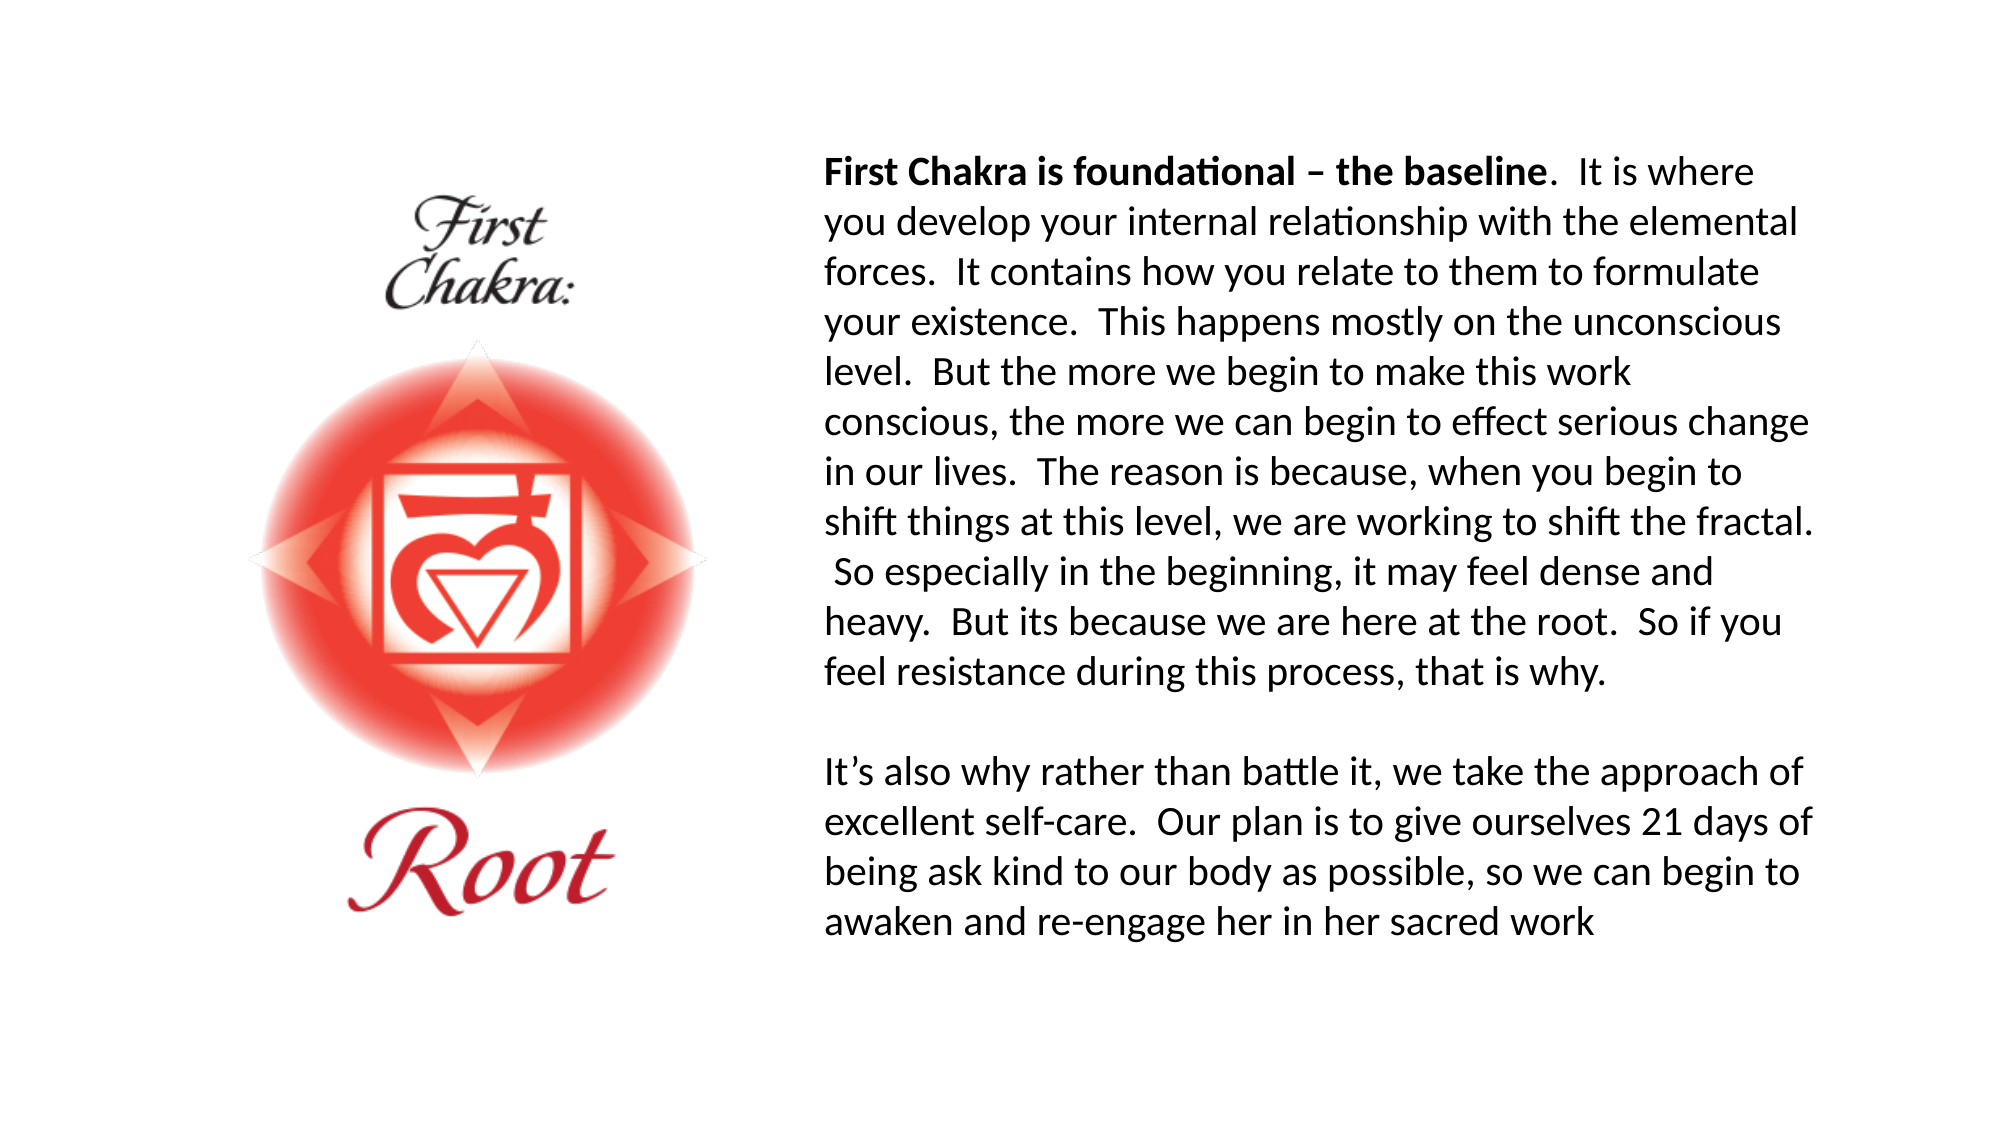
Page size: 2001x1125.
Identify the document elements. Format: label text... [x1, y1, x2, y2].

picture [183, 120, 758, 975]
text_box First Chakra is foundational – the baseline. It is where you develop your internal relationship with the elemental forces. It contains how you relate to them to formulate your existence. This happens mostly on the unconscious level. But the more we begin to make this work conscious, the more we can begin to effect serious change in our lives. The reason is because, when you begin to shift things at this level, we are working to shift the fractal. So especially in the beginning, it may feel dense and heavy. But its because we are here at the root. So if you feel resistance during this process, that is why. It’s also why rather than battle it, we take the approach of excellent self-care. Our plan is to give ourselves 21 days of being ask kind to our body as possible, so we can begin to awaken and re-engage her in her sacred work [809, 136, 1831, 952]
